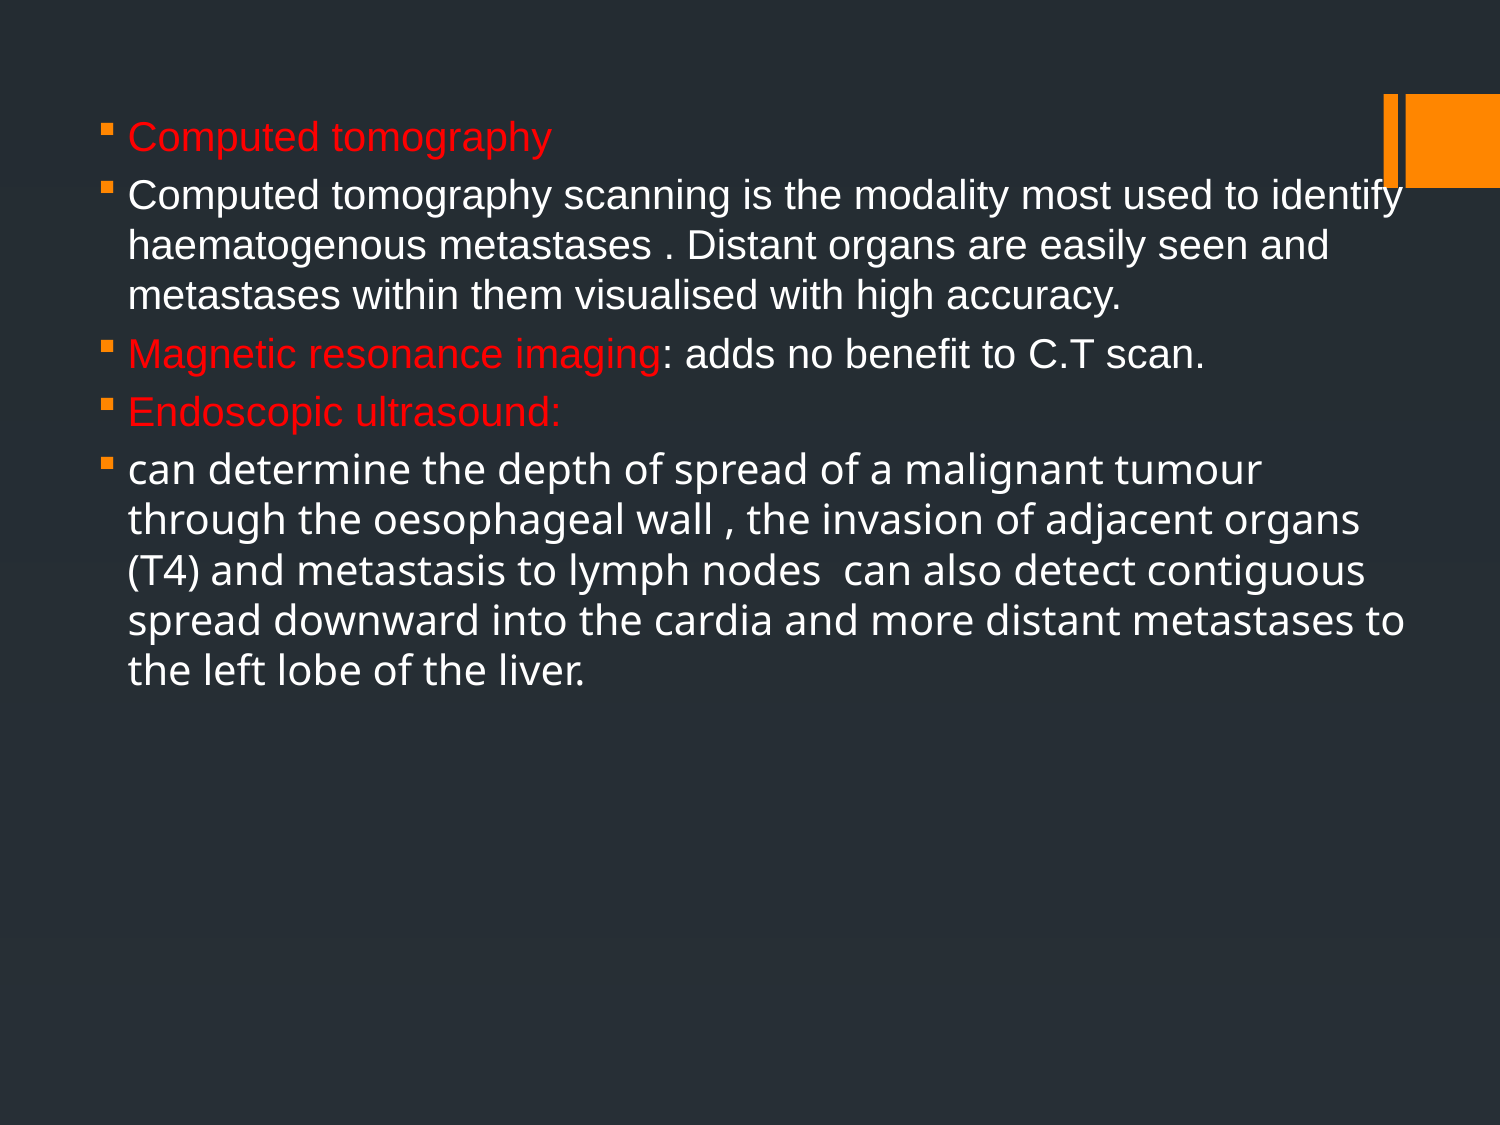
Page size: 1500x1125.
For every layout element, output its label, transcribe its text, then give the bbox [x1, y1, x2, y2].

list Computed tomography Computed tomography scanning is the modality most used to identify haematogenous metastases . Distant organs are easily seen and metastases within them visualised with high accuracy. Magnetic resonance imaging: adds no benefit to C.T scan. Endoscopic ultrasound: can determine the depth of spread of a malignant tumour through the oesophageal wall , the invasion of adjacent organs (T4) and metastasis to lymph nodes can also detect contiguous spread downward into the cardia and more distant metastases to the left lobe of the liver. [75, 101, 1425, 1005]
